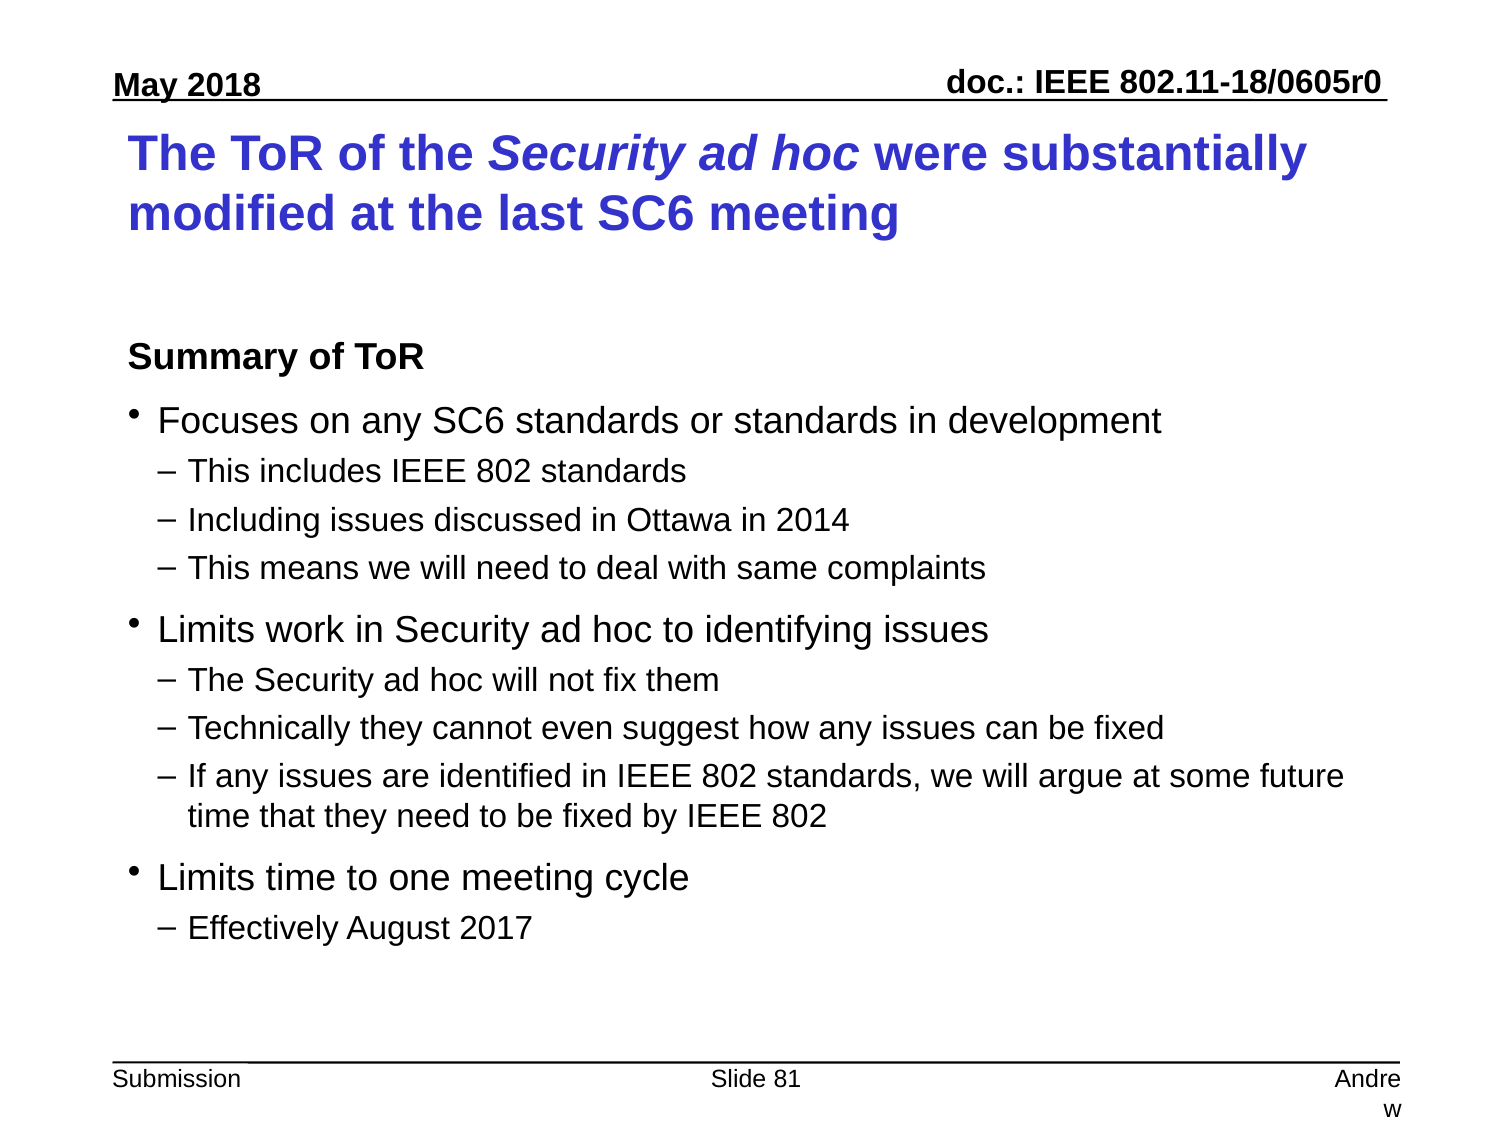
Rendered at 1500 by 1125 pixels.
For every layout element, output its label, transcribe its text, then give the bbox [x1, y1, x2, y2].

title The ToR of the Security ad hoc were substantially modified at the last SC6 meeting [112, 112, 1388, 288]
footer Andrew Myles, Cisco [1320, 1061, 1402, 1093]
slide_number Slide 81 [709, 1061, 803, 1093]
list Summary of ToR Focuses on any SC6 standards or standards in development This includes IEEE 802 standards Including issues discussed in Ottawa in 2014 This means we will need to deal with same complaints Limits work in Security ad hoc to identifying issues The Security ad hoc will not fix them Technically they cannot even suggest how any issues can be fixed If any issues are identified in IEEE 802 standards, we will argue at some future time that they need to be fixed by IEEE 802 Limits time to one meeting cycle Effectively August 2017 [112, 324, 1388, 1000]
